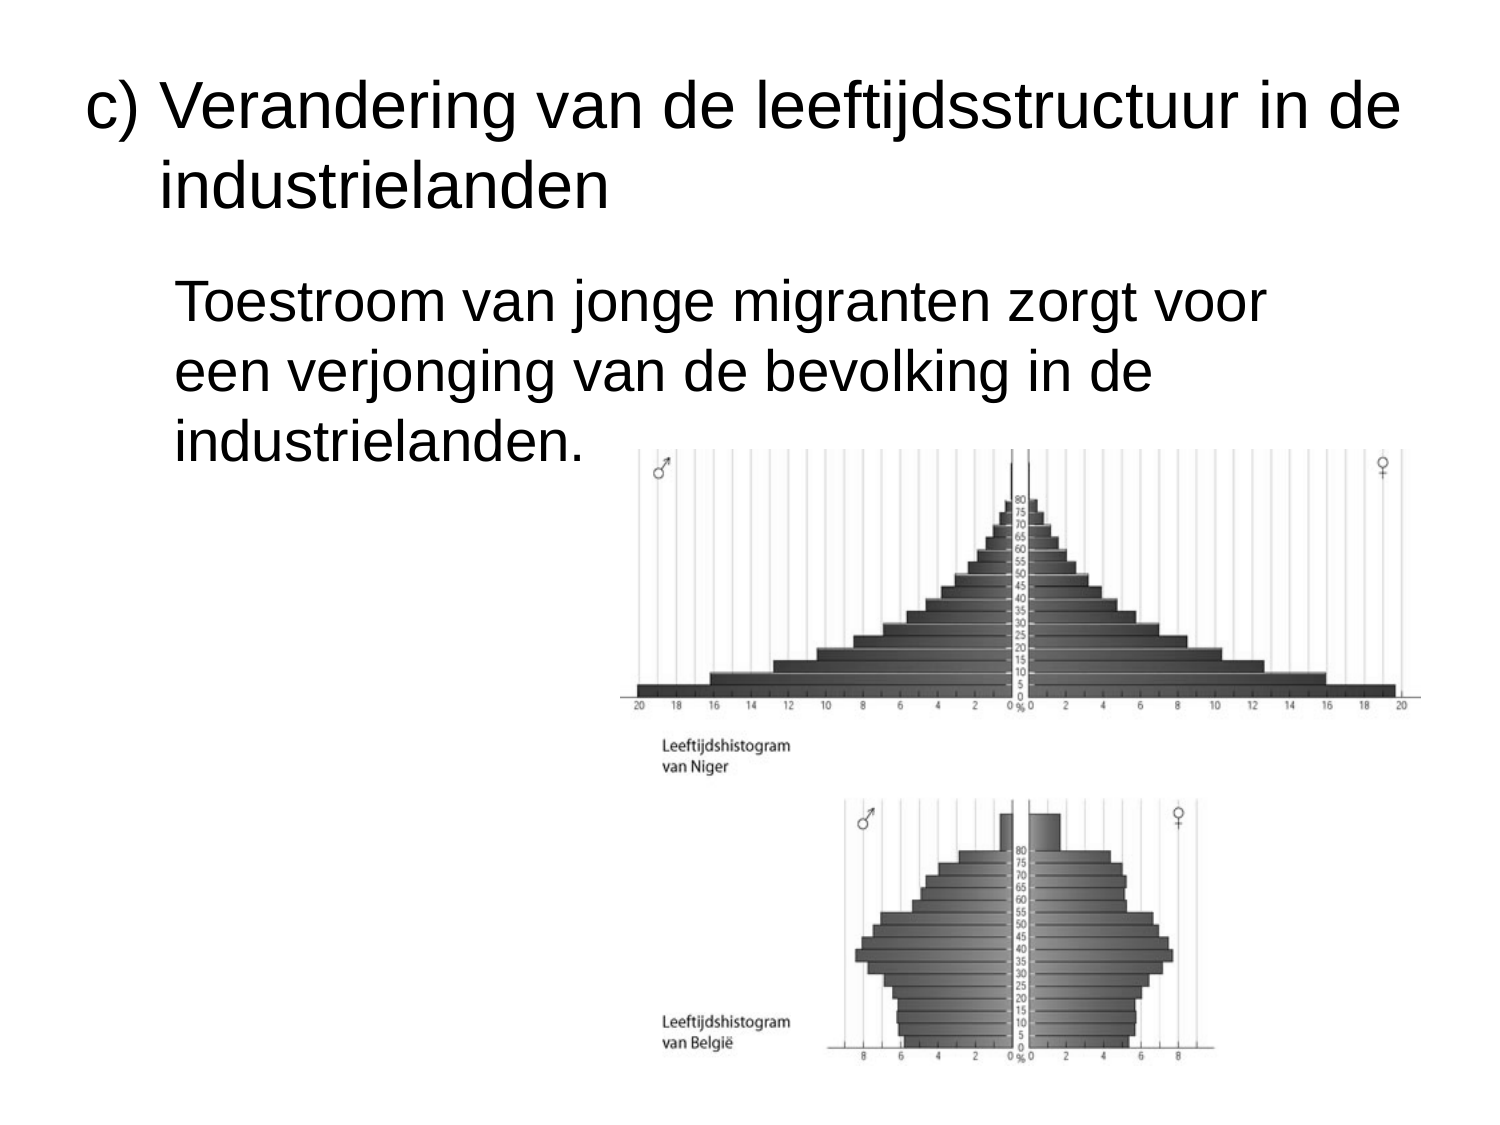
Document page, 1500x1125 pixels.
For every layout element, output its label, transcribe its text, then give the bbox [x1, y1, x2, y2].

text_box c) Verandering van de leeftijdsstructuur in de industrielanden [70, 54, 1438, 230]
picture [619, 449, 1421, 1067]
text_box Toestroom van jonge migranten zorgt voor een verjonging van de bevolking in de industrielanden. [159, 255, 1304, 480]
